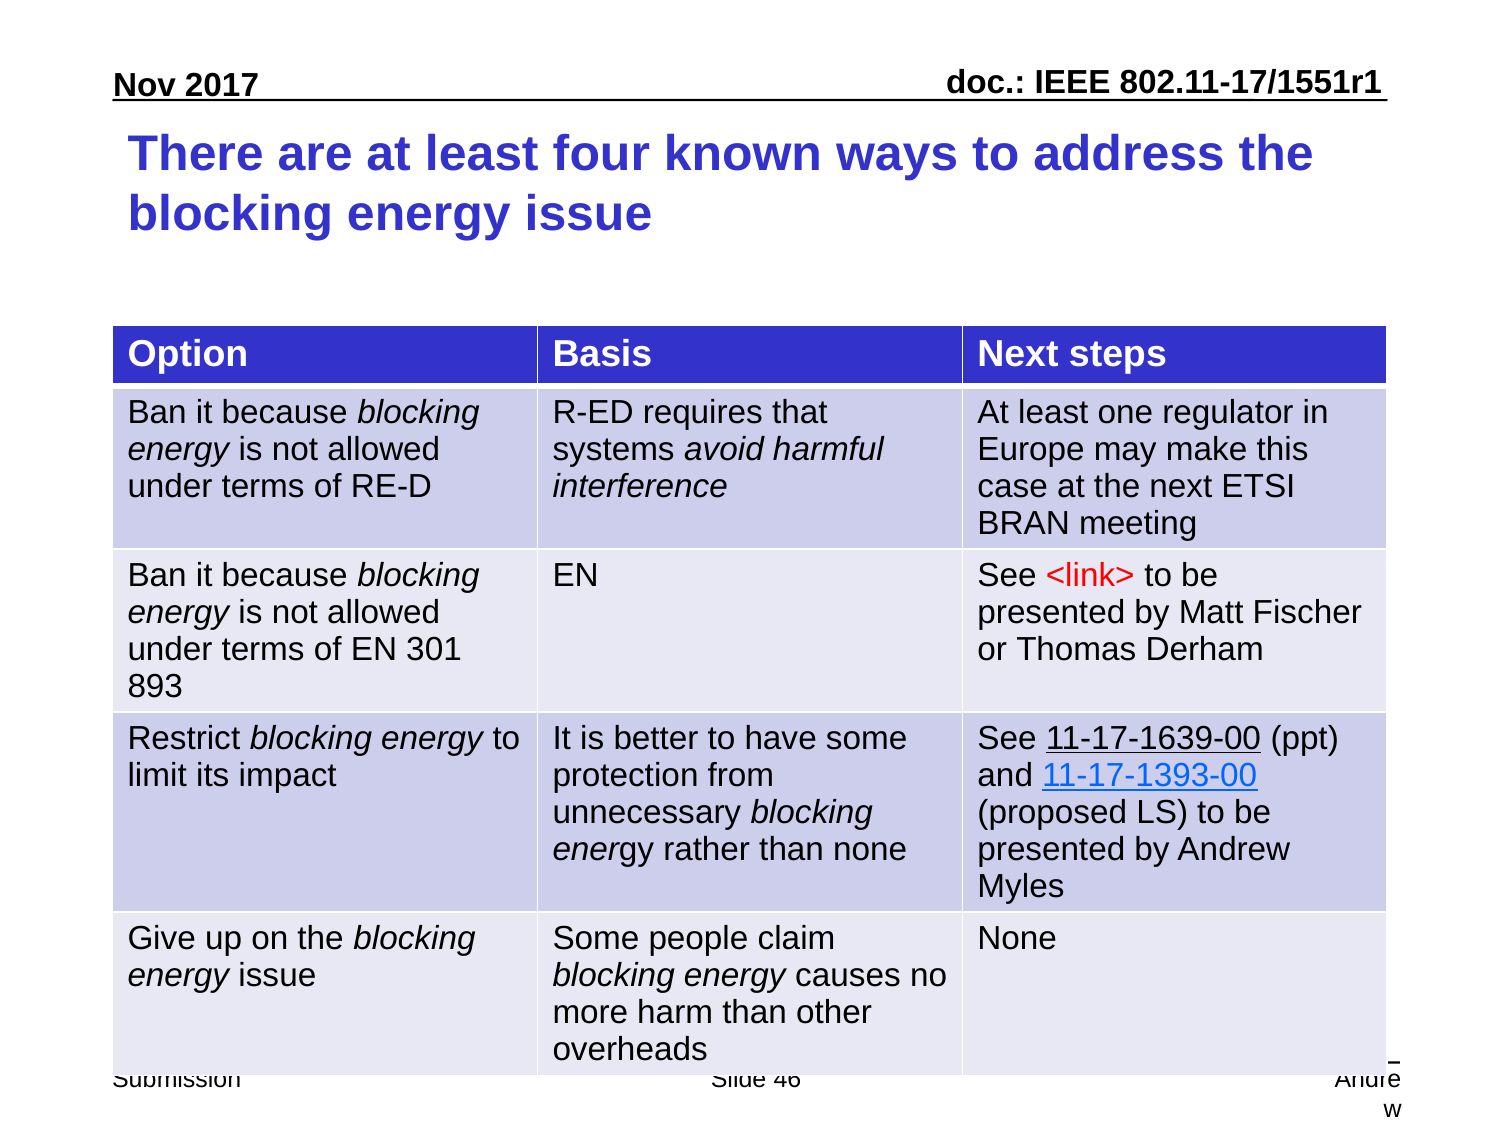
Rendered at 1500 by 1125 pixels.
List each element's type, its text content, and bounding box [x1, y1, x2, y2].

footer Andrew Myles, Cisco [1320, 1061, 1402, 1093]
slide_number Slide 46 [709, 1076, 803, 1093]
table_header Option [113, 326, 537, 383]
table_cell It is better to have some protection from unnecessary blocking energy rather than none [538, 713, 962, 911]
table_cell Ban it because blocking energy is not allowed under terms of EN 301 893 [113, 550, 537, 711]
table_cell EN [538, 550, 962, 711]
table_cell At least one regulator in Europe may make this case at the next ETSI BRAN meeting [963, 389, 1386, 548]
table_cell See 11-17-1639-00 (ppt) and 11-17-1393-00 (proposed LS) to be presented by Andrew Myles [963, 713, 1386, 911]
table_header Basis [538, 326, 962, 383]
title There are at least four known ways to address the blocking energy issue [112, 112, 1388, 288]
table_cell See <link> to be presented by Matt Fischer or Thomas Derham [963, 550, 1386, 711]
table_header Next steps [963, 326, 1386, 383]
table_cell Ban it because blocking energy is not allowed under terms of RE-D [113, 389, 537, 548]
table_cell Restrict blocking energy to limit its impact [113, 713, 537, 911]
table_cell Some people claim blocking energy causes no more harm than other overheads [538, 913, 962, 1075]
table_cell None [963, 913, 1386, 1075]
table_cell Give up on the blocking energy issue [113, 913, 537, 1075]
table_cell R-ED requires that systems avoid harmful interference [538, 389, 962, 548]
